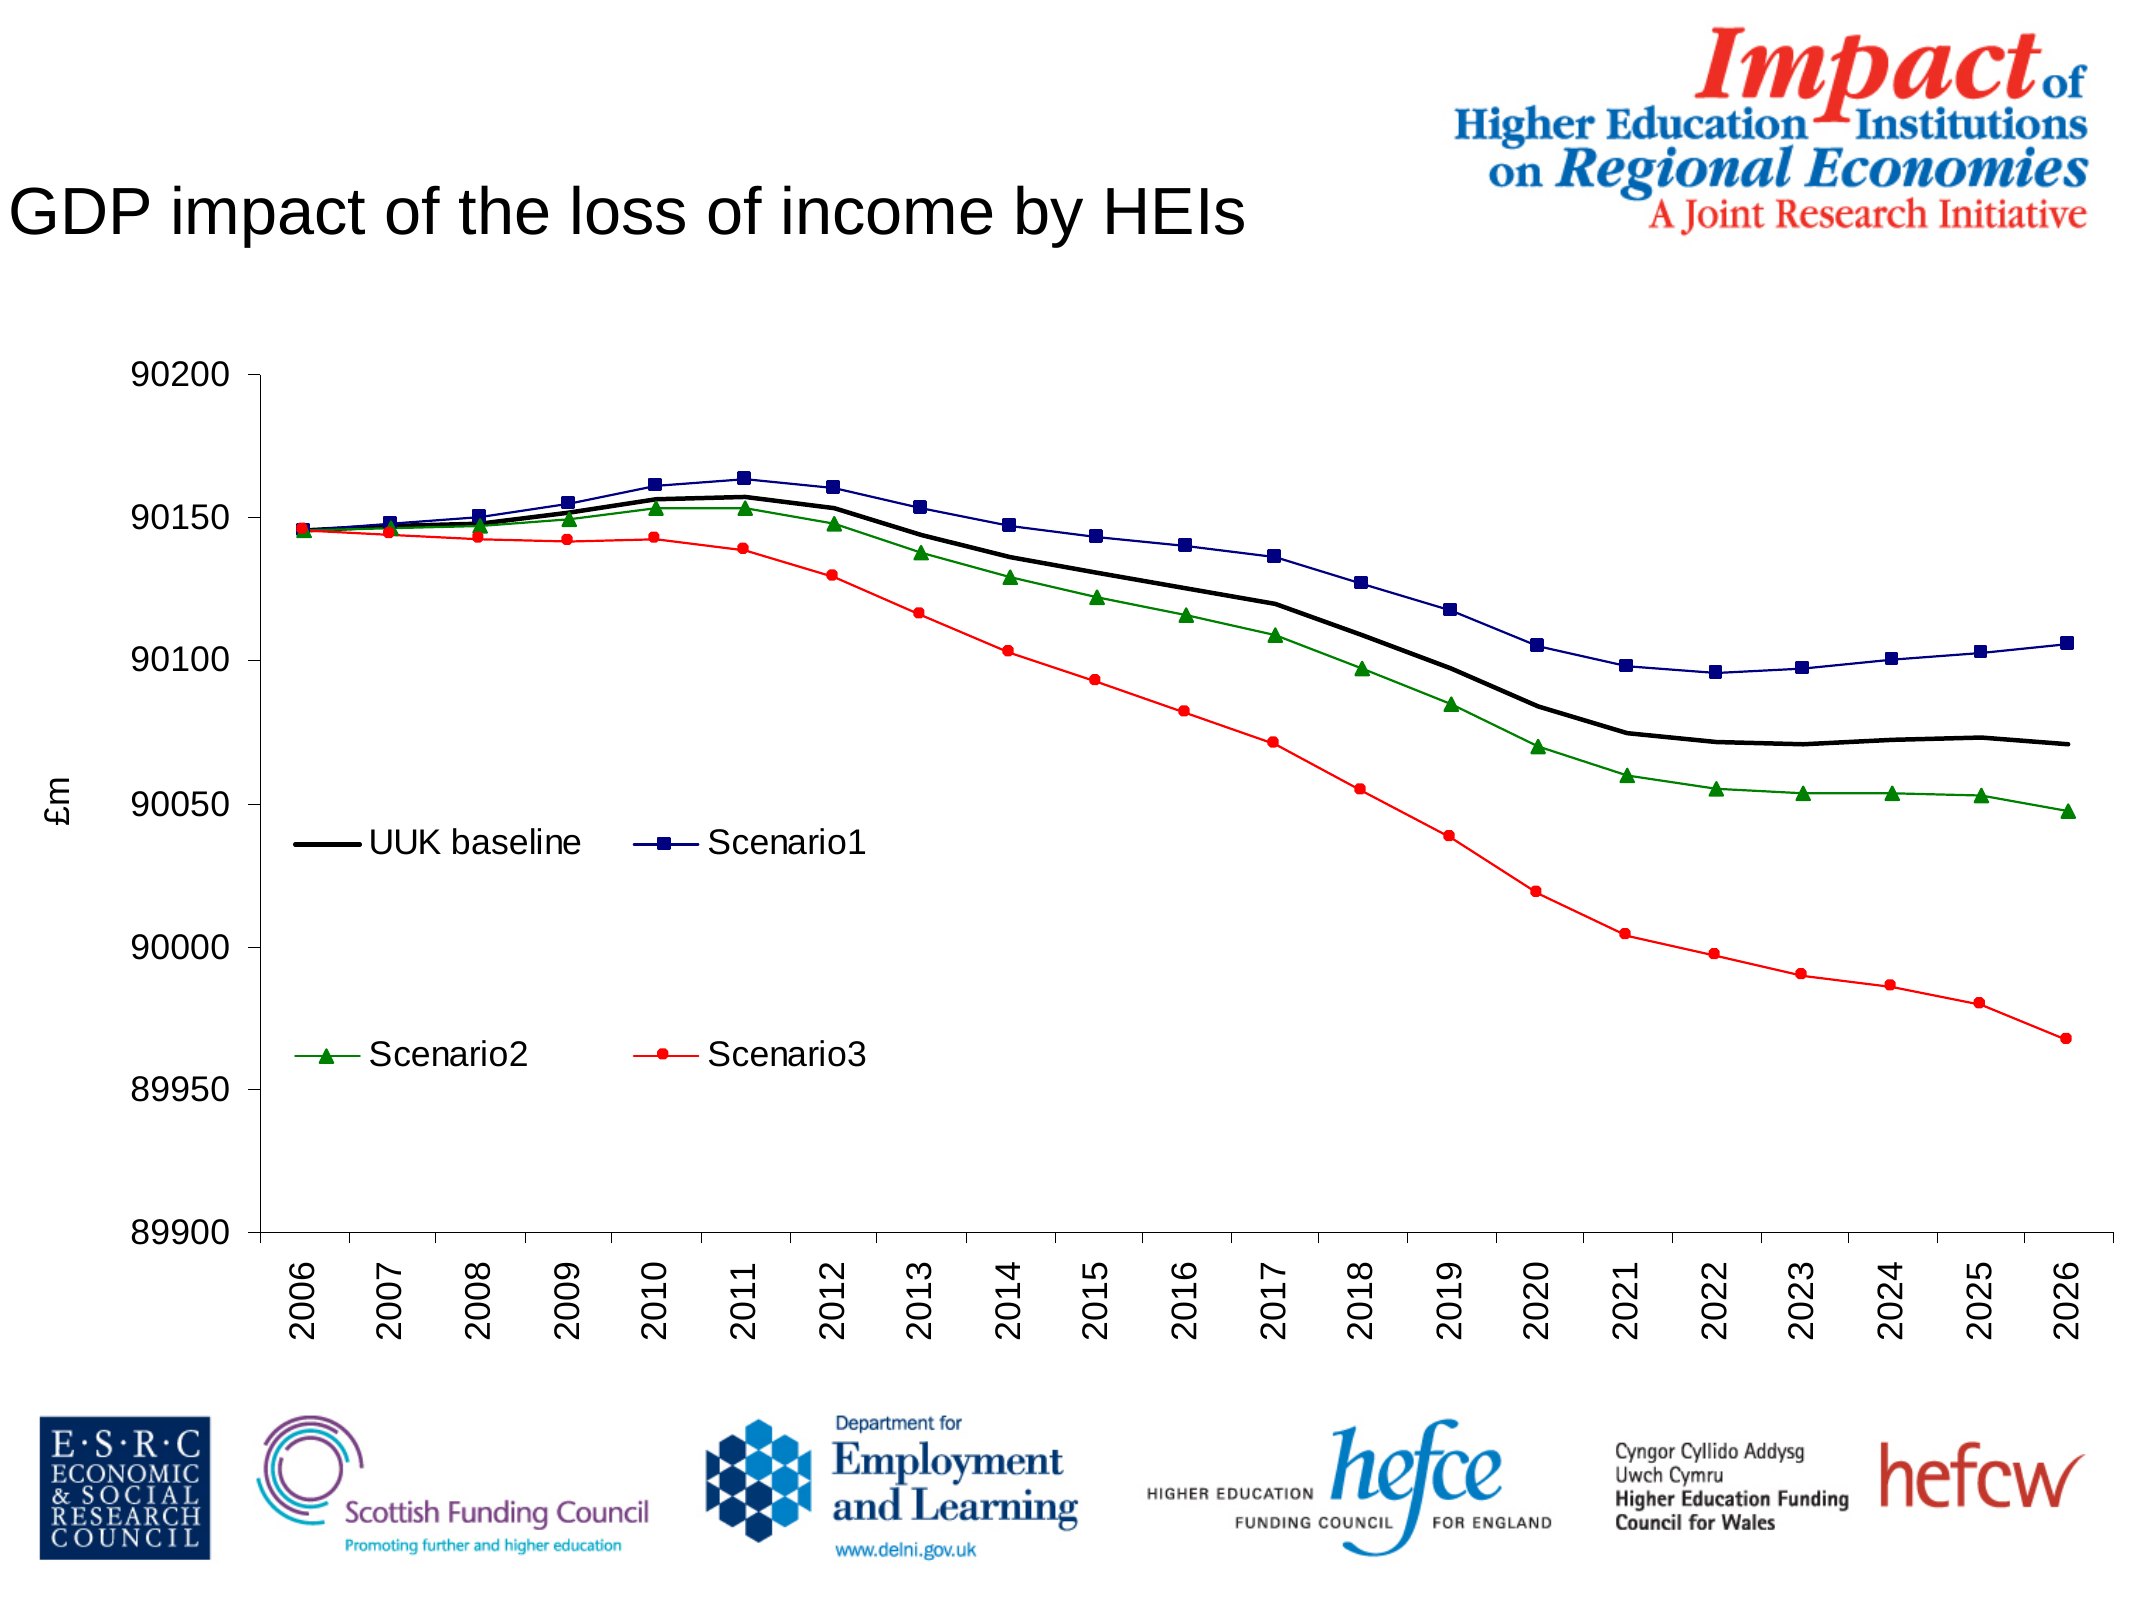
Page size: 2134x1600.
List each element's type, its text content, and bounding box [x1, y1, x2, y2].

picture [1431, 10, 2111, 255]
title GDP impact of the loss of income by HEIs [0, 78, 1718, 258]
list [18, 334, 2125, 1382]
picture [16, 1393, 2105, 1580]
